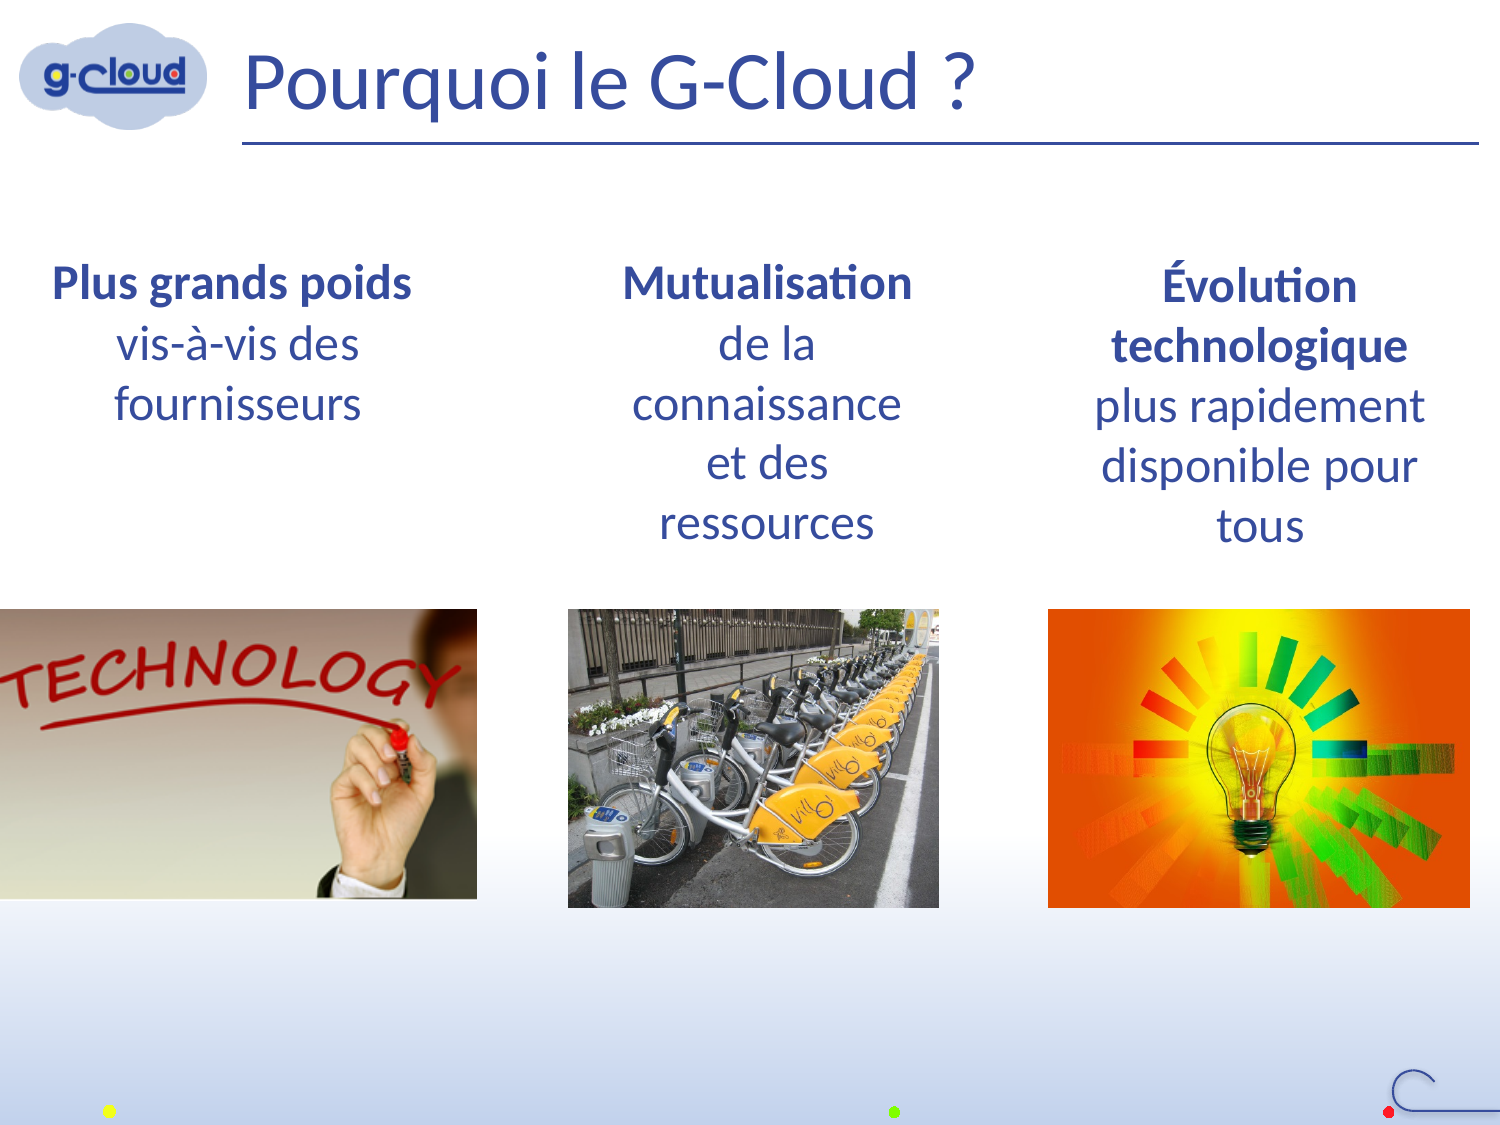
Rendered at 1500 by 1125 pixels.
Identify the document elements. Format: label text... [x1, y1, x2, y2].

text_box Plus grands poids vis-à-vis des fournisseurs [0, 242, 477, 498]
slide_number 33 [1372, 1072, 1452, 1108]
picture [19, 23, 207, 130]
picture [1048, 609, 1471, 908]
text_box Évolution technologique plus rapidement disponible pour tous [1051, 245, 1470, 560]
title Pourquoi le G-Cloud ? [243, 22, 1480, 131]
picture [568, 609, 940, 908]
text_box Mutualisation de la connaissance et des ressources [596, 242, 939, 609]
picture [0, 609, 477, 901]
